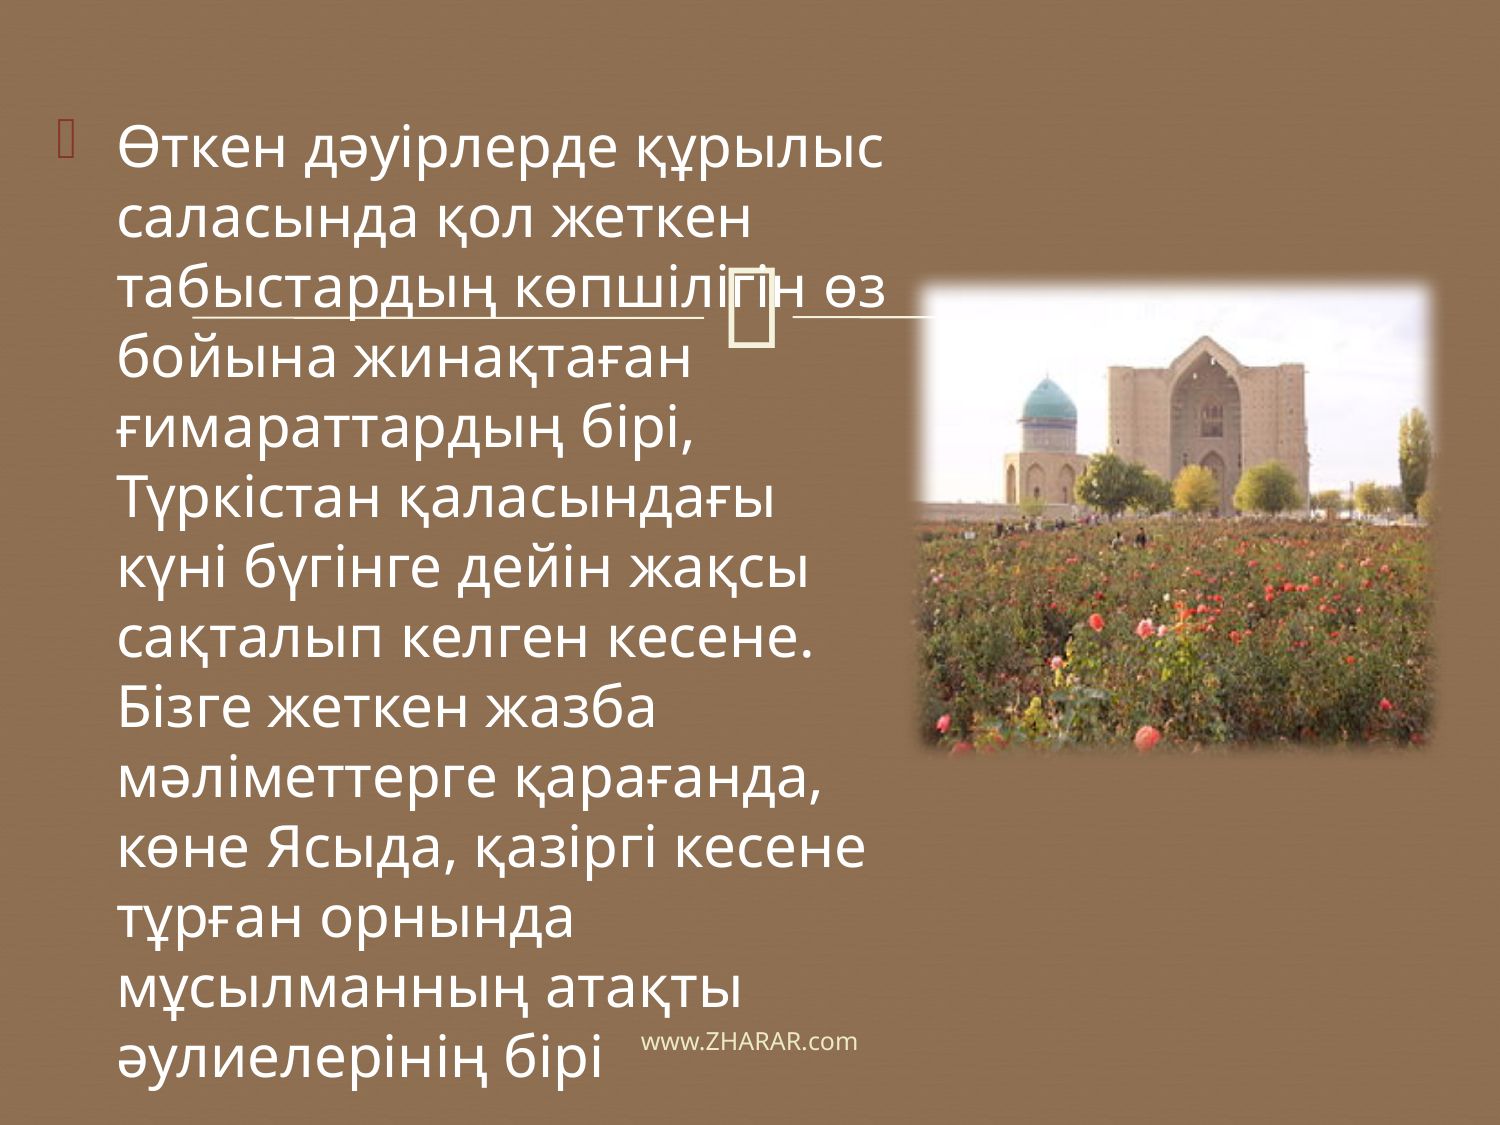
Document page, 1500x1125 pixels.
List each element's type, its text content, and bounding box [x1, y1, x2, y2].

picture [903, 266, 1448, 764]
list Өткен дәуірлерде құрылыс саласында қол жеткен табыстардың көпшілігін өз бойына жинақтаған ғимараттардың бірі, Түркістан қаласындағы күні бүгінге дейін жақсы сақталып келген кесене. Бізге жеткен жазба мәліметтерге қарағанда, көне Ясыда, қазіргі кесене тұрған орнында мұсылманның атақты әулиелерінің бірі [41, 101, 904, 1083]
footer www.ZHARAR.com [512, 1010, 988, 1071]
